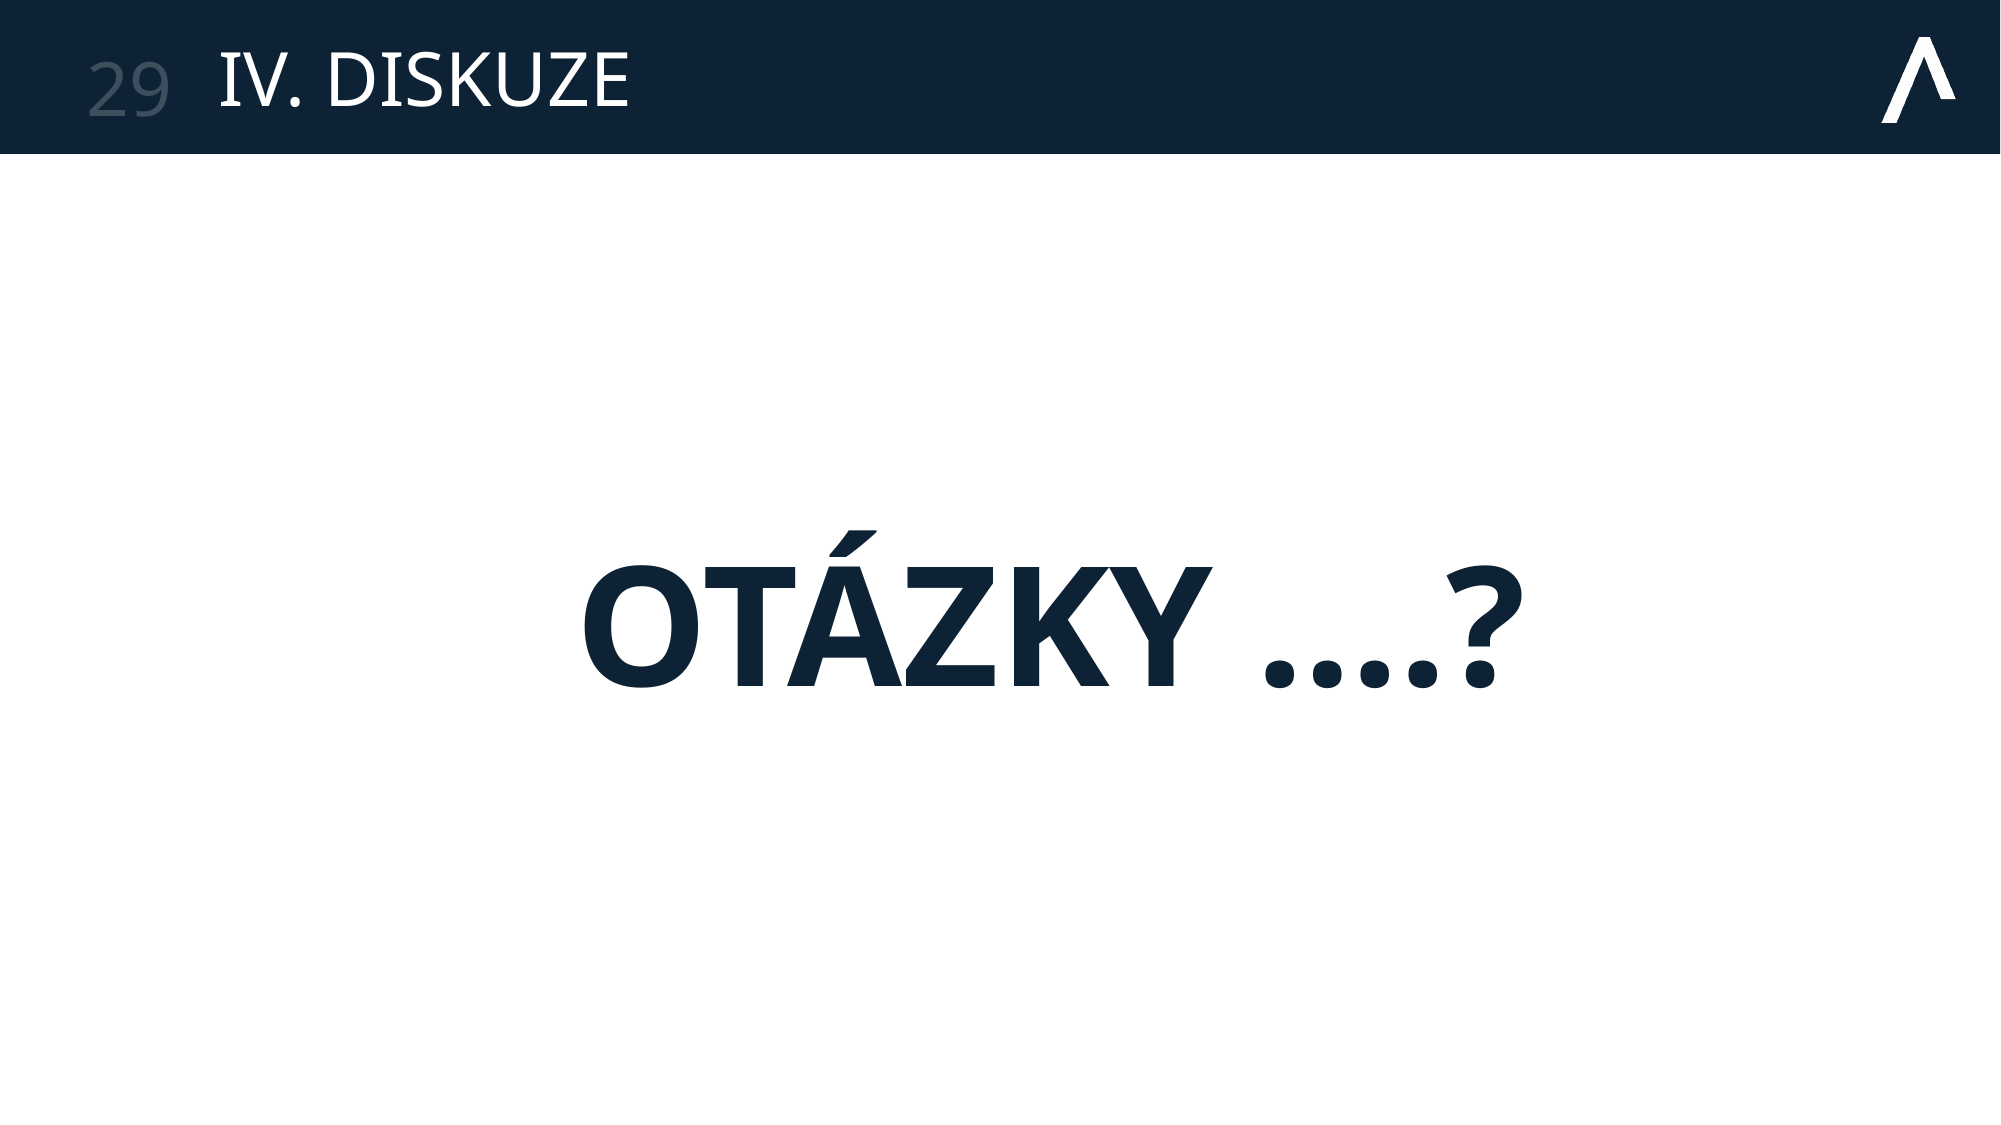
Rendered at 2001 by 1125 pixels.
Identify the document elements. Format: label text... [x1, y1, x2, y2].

picture [0, 0, 2001, 154]
title IV. DISKUZE [204, 34, 1911, 154]
list 29 [55, 34, 204, 154]
list OTÁZKY ….? [472, 355, 1630, 885]
